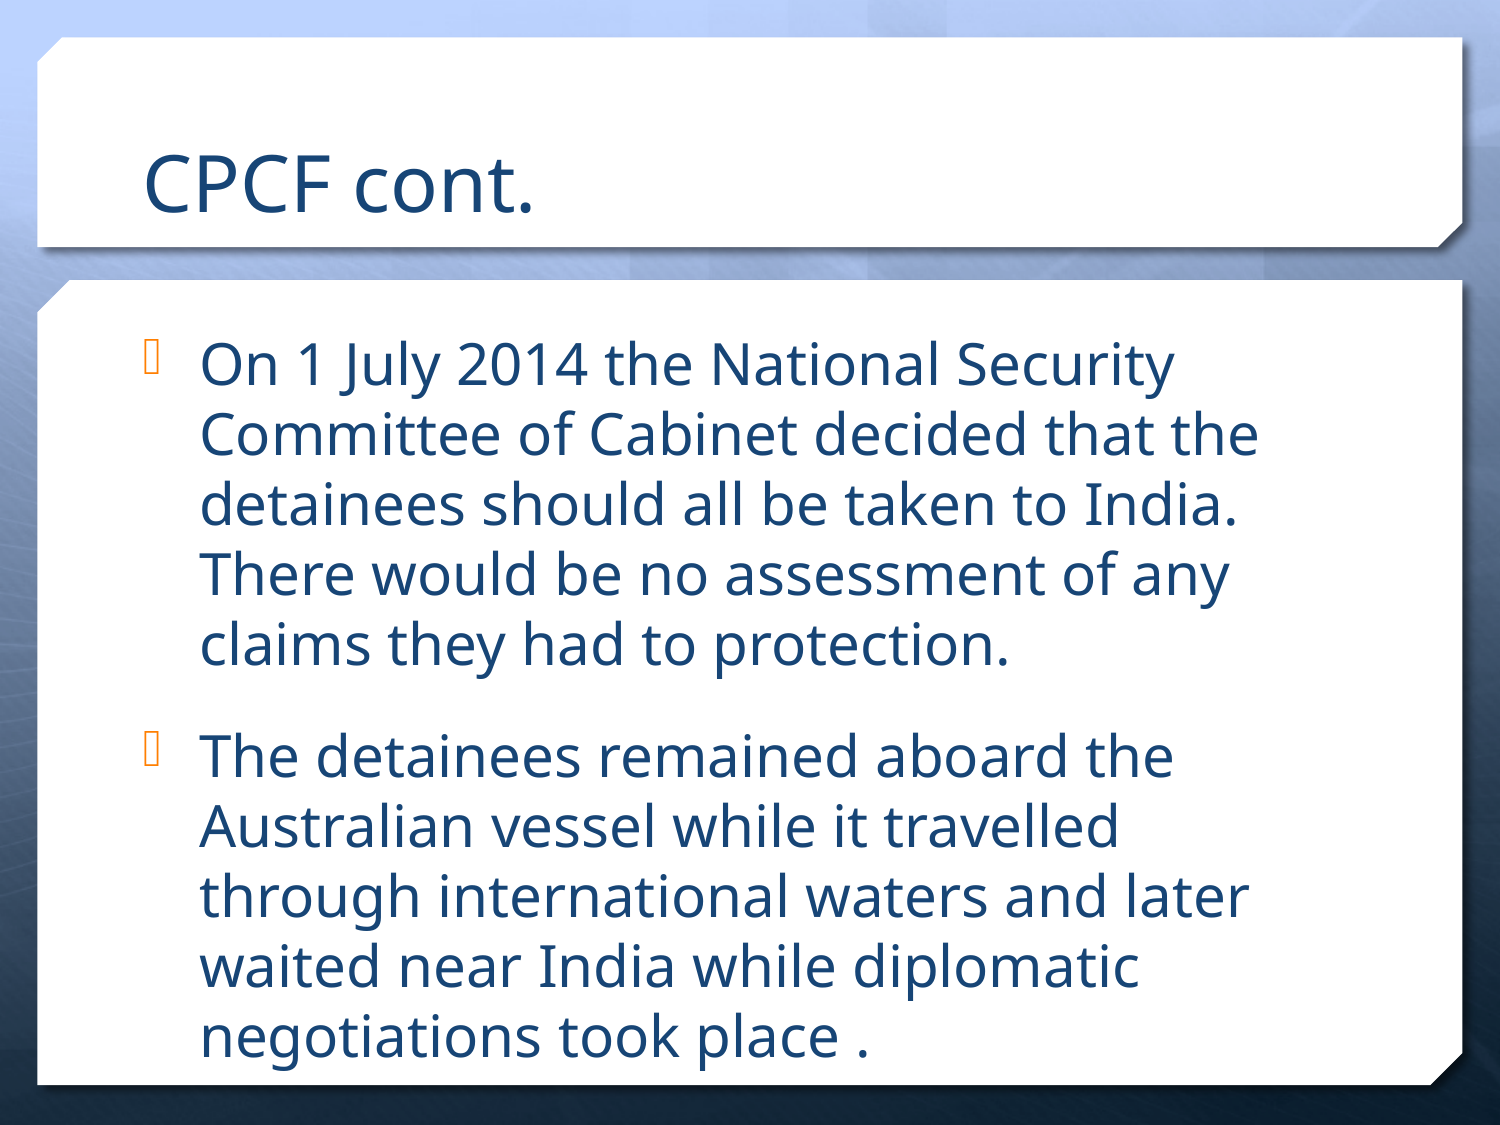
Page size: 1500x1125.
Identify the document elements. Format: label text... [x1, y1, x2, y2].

list On 1 July 2014 the National Security Committee of Cabinet decided that the detainees should all be taken to India. There would be no assessment of any claims they had to protection. The detainees remained aboard the Australian vessel while it travelled through international waters and later waited near India while diplomatic negotiations took place . [127, 319, 1372, 1020]
title CPCF cont. [127, 48, 1372, 236]
